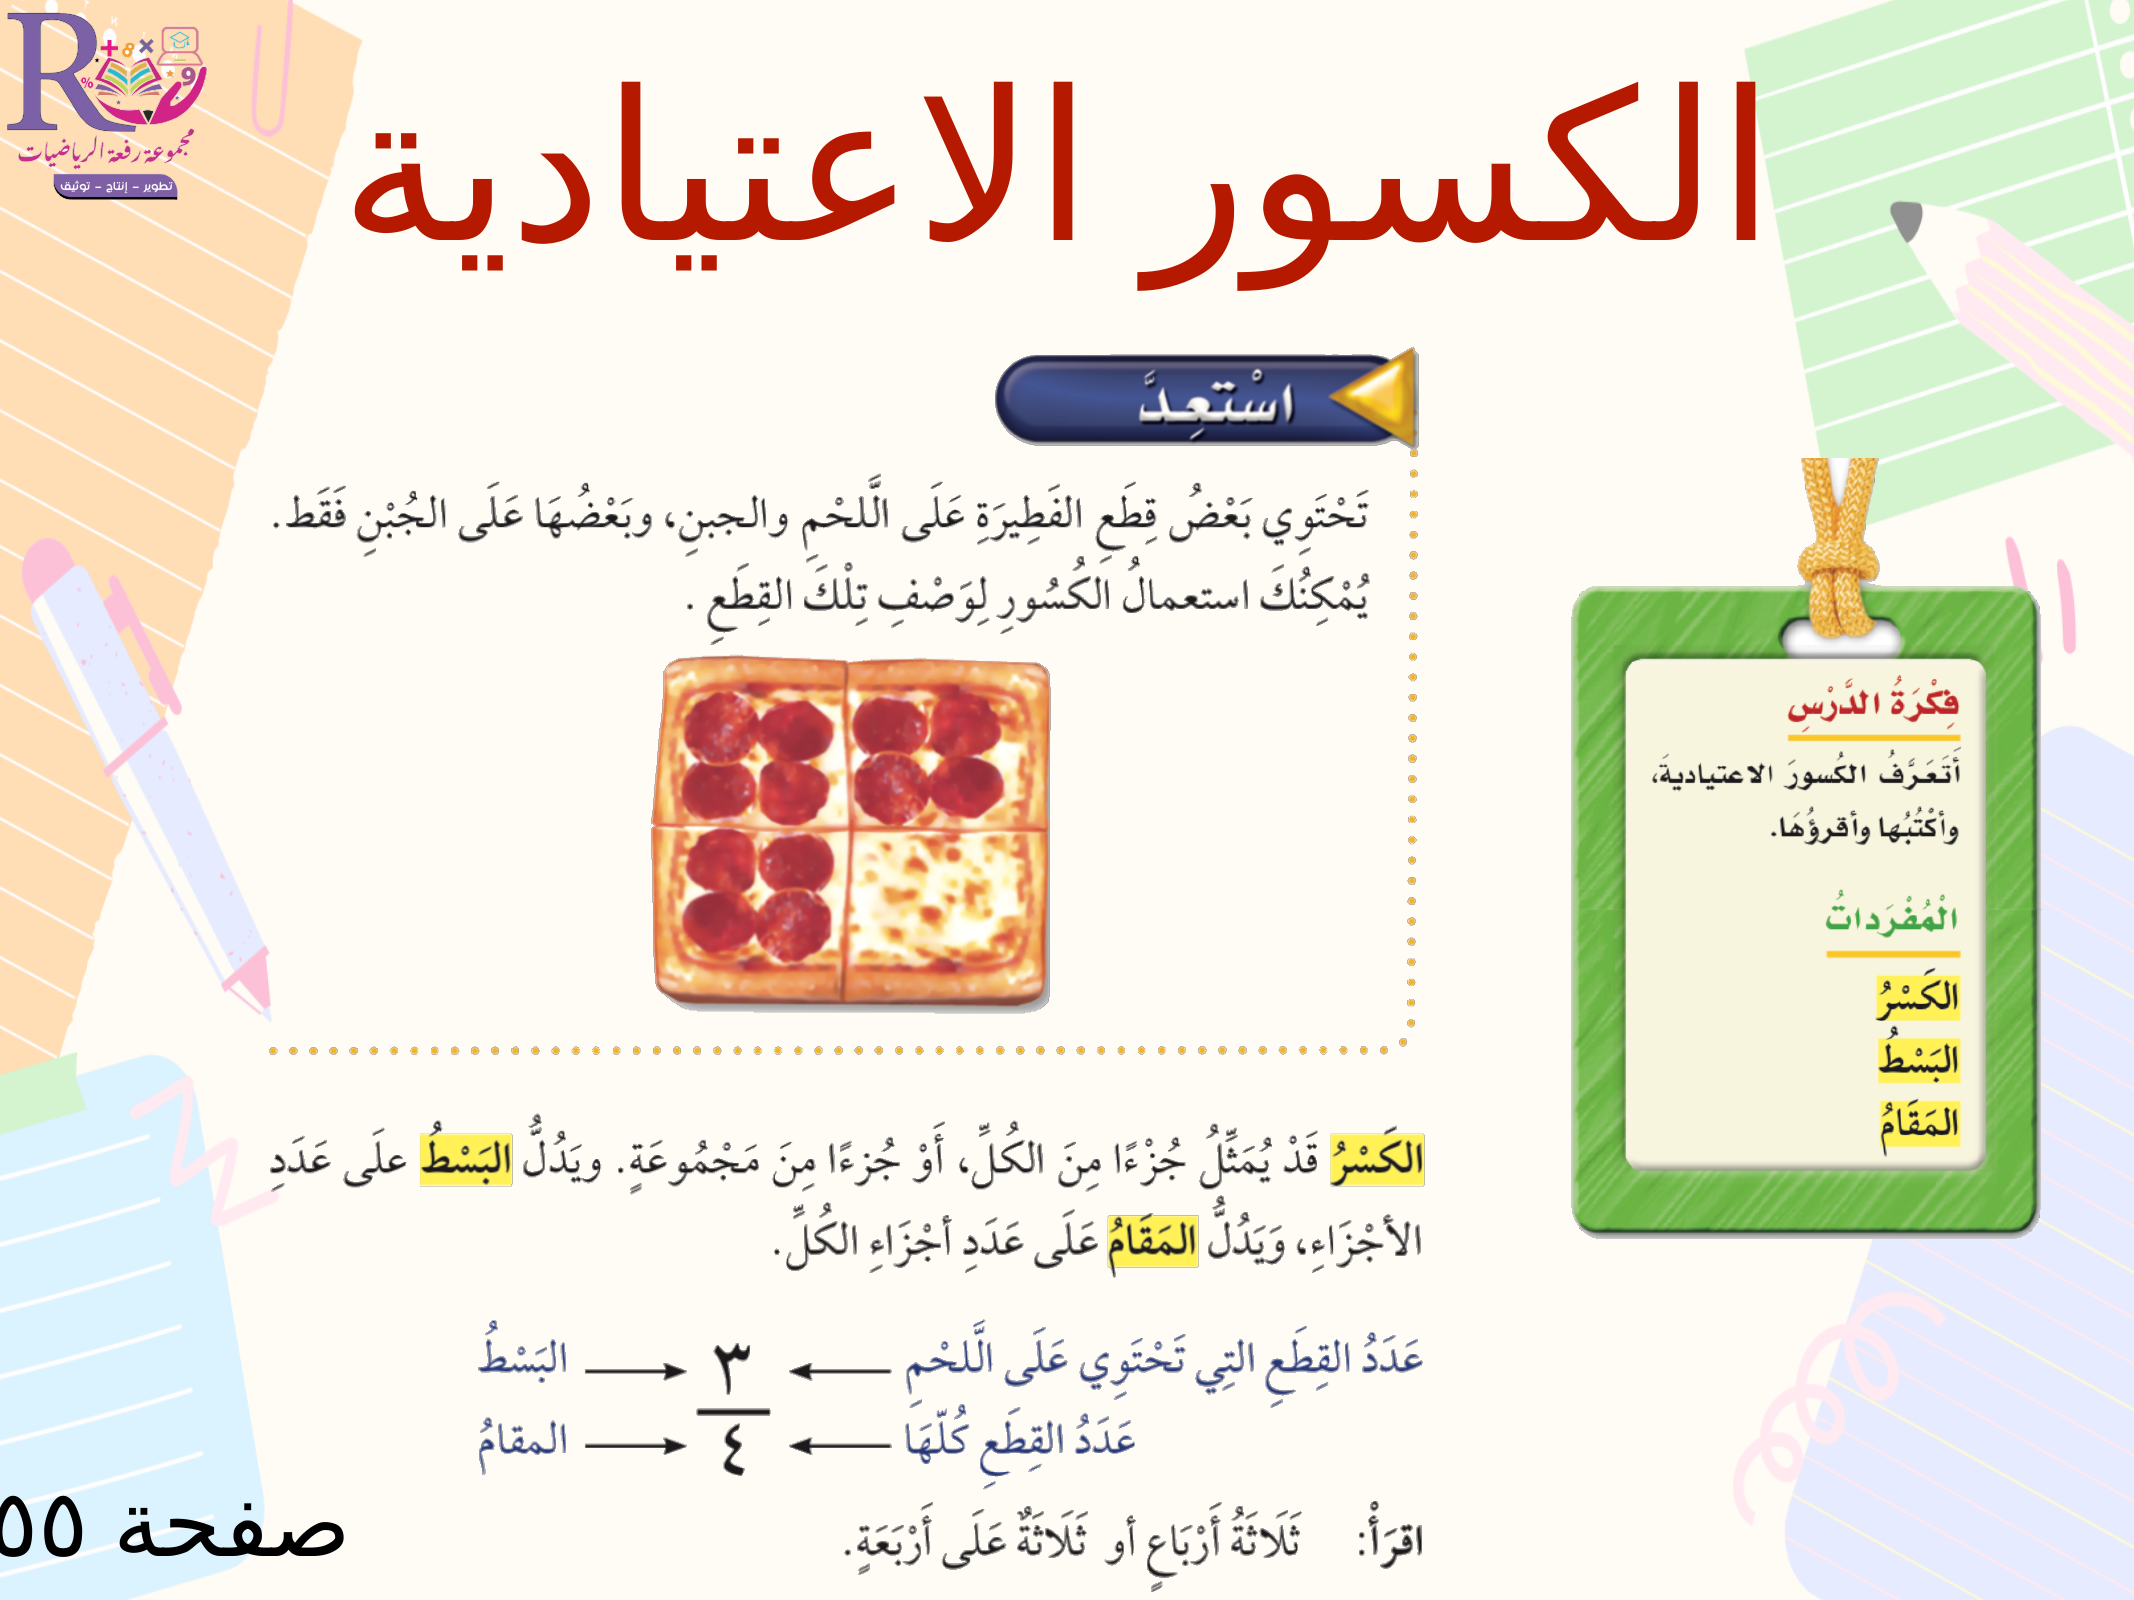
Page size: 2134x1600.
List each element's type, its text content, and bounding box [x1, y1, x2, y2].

picture [0, 0, 269, 231]
picture [232, 344, 1455, 1596]
picture [1541, 458, 2078, 1268]
text_box الكسور الاعتيادية [331, 23, 1840, 291]
text_box صفحة ٥٥ [0, 1454, 232, 1584]
